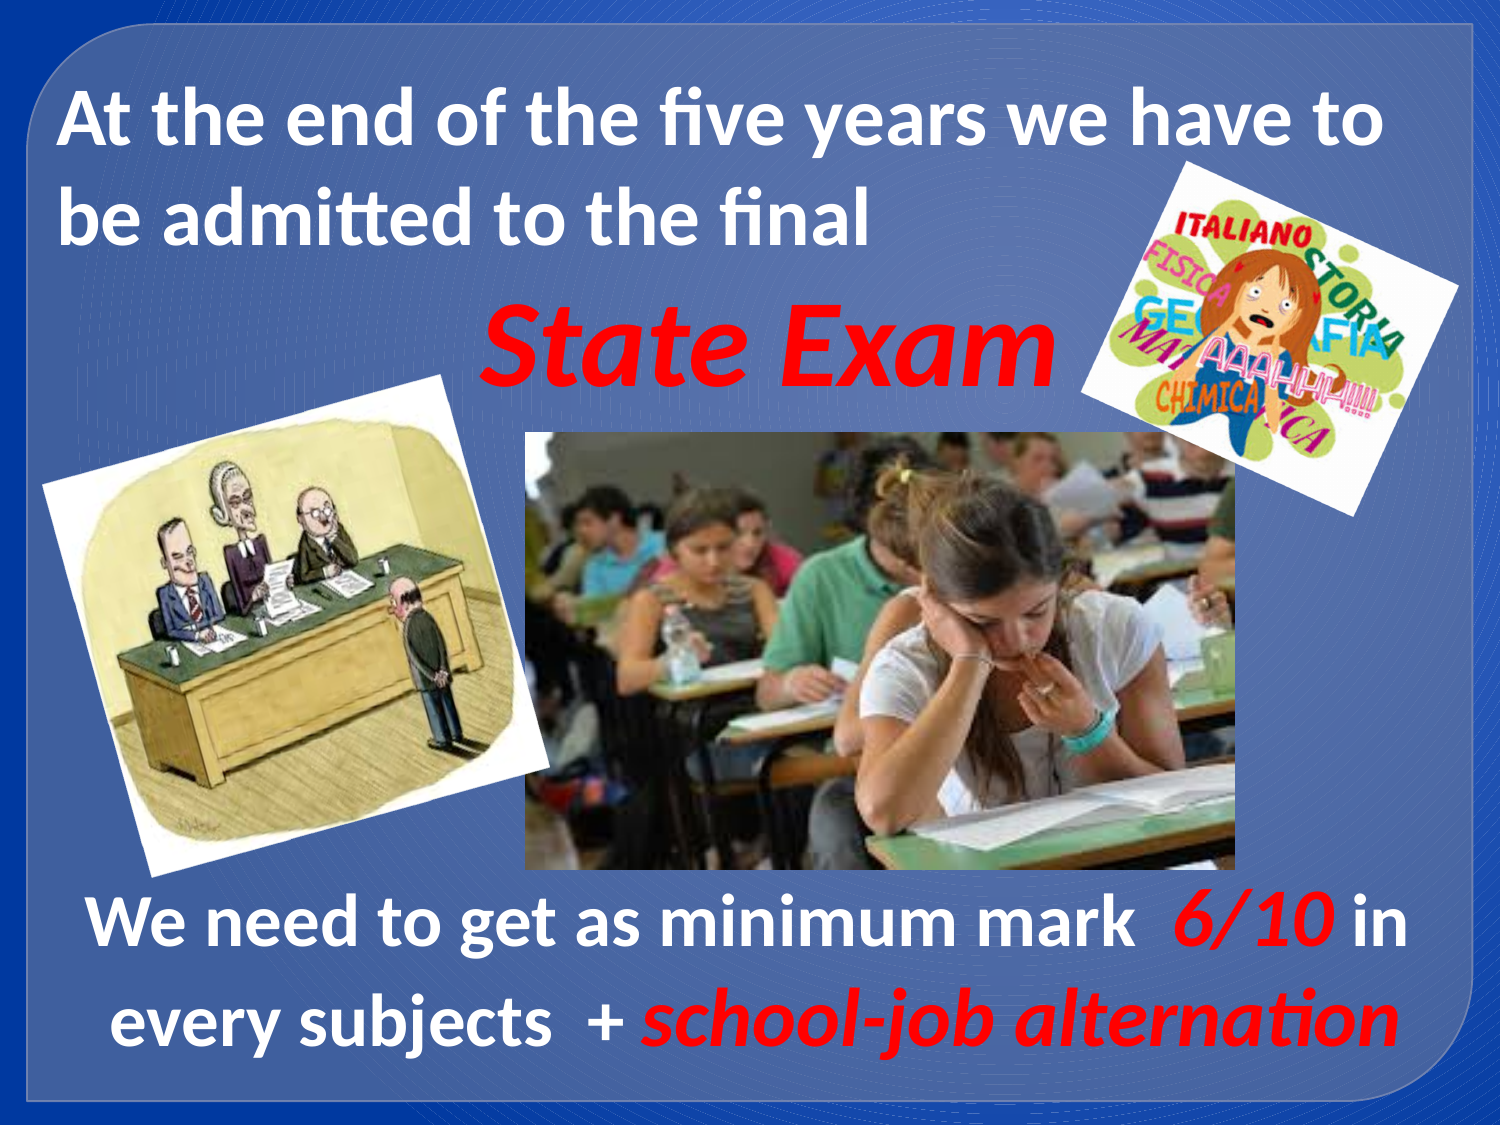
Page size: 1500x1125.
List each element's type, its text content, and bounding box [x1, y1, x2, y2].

picture [43, 162, 1458, 877]
text_box At the end of the five years we have to be admitted to the final State Exam [41, 54, 1500, 960]
text_box We need to get as minimum mark 6/10 in every subjects + school-job alternation [53, 586, 1459, 1071]
